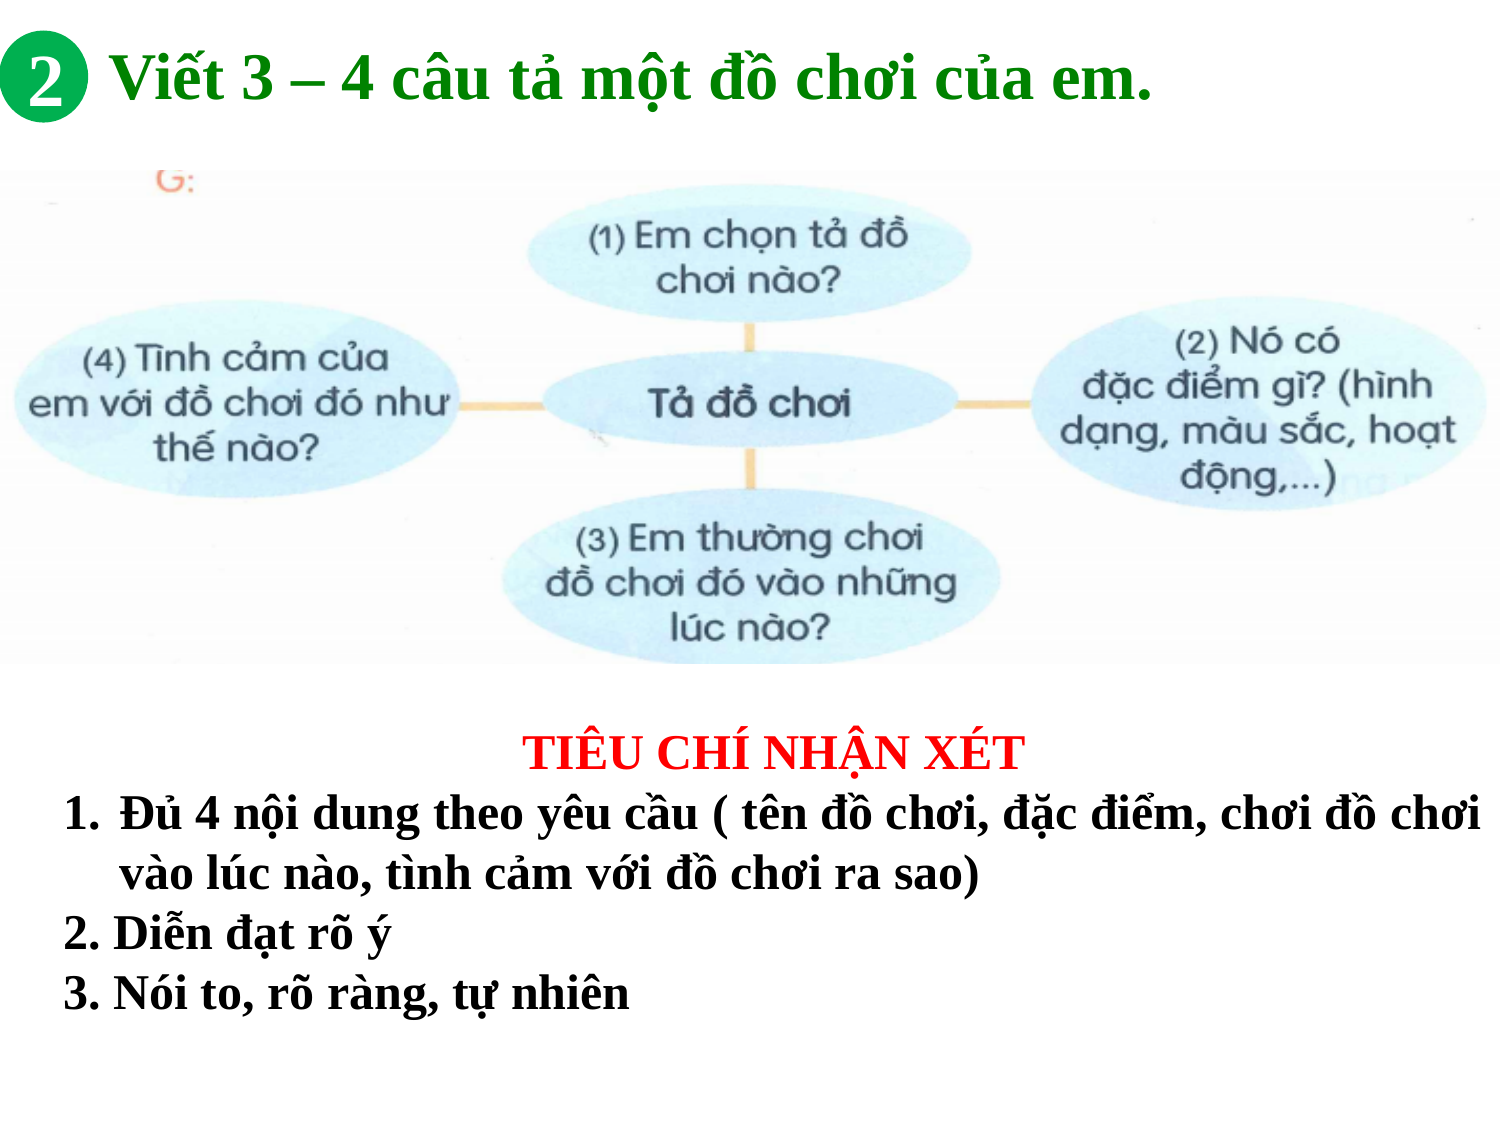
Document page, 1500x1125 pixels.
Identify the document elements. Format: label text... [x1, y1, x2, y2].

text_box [0, 25, 1500, 122]
text_box TIÊU CHÍ NHẬN XÉT Đủ 4 nội dung theo yêu cầu ( tên đồ chơi, đặc điểm, chơi đồ chơi vào lúc nào, tình cảm với đồ chơi ra sao) 2. Diễn đạt rõ ý 3. Nói to, rõ ràng, tự nhiên [48, 711, 1500, 1027]
picture [0, 169, 1500, 664]
